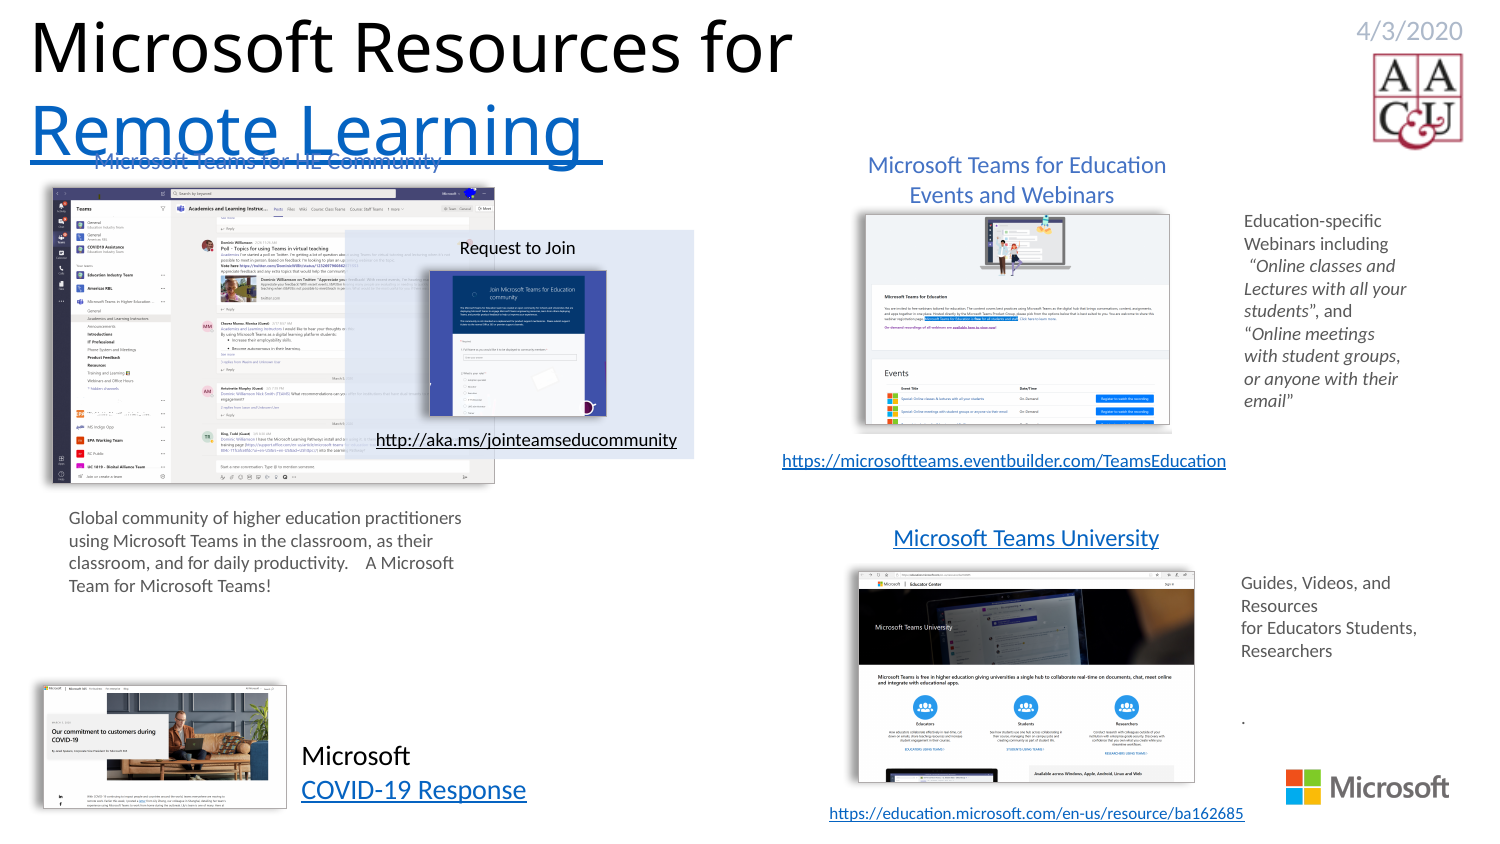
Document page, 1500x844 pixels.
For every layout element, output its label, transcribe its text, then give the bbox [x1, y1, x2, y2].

picture [1372, 53, 1465, 152]
picture [52, 187, 607, 484]
text_box Education-specific Webinars including “Online classes and Lectures with all your students”, and “Online meetings with student groups, or anyone with their email” [1229, 201, 1428, 442]
picture [857, 571, 1195, 783]
picture [1286, 746, 1449, 828]
text_box Microsoft Teams for Education Events and Webinars [848, 120, 1186, 238]
text_box Microsoft Teams University [858, 525, 1194, 552]
text_box Request to Join [495, 228, 615, 266]
text_box https://education.microsoft.com/en-us/resource/ba162685 [814, 795, 1268, 831]
text_box 4/3/2020 [1341, 5, 1478, 54]
picture [865, 214, 1170, 425]
text_box Microsoft Teams for HE Community [52, 144, 494, 175]
text_box Microsoft COVID-19 Response [286, 730, 603, 844]
text_box Guides, Videos, and Resources for Educators Students, Researchers . [1226, 563, 1477, 736]
text_box https://microsoftteams.eventbuilder.com/TeamsEducation [767, 440, 1268, 479]
text_box Global community of higher education practitioners using Microsoft Teams in the classroom, as their classroom, and for daily productivity. A Microsoft Team for Microsoft Teams! [54, 498, 493, 626]
text_box http://aka.ms/jointeamseducommunity [495, 420, 711, 458]
text_box [602, 229, 695, 420]
picture [43, 685, 287, 809]
title Microsoft Resources for Remote Learning [14, 11, 1384, 175]
